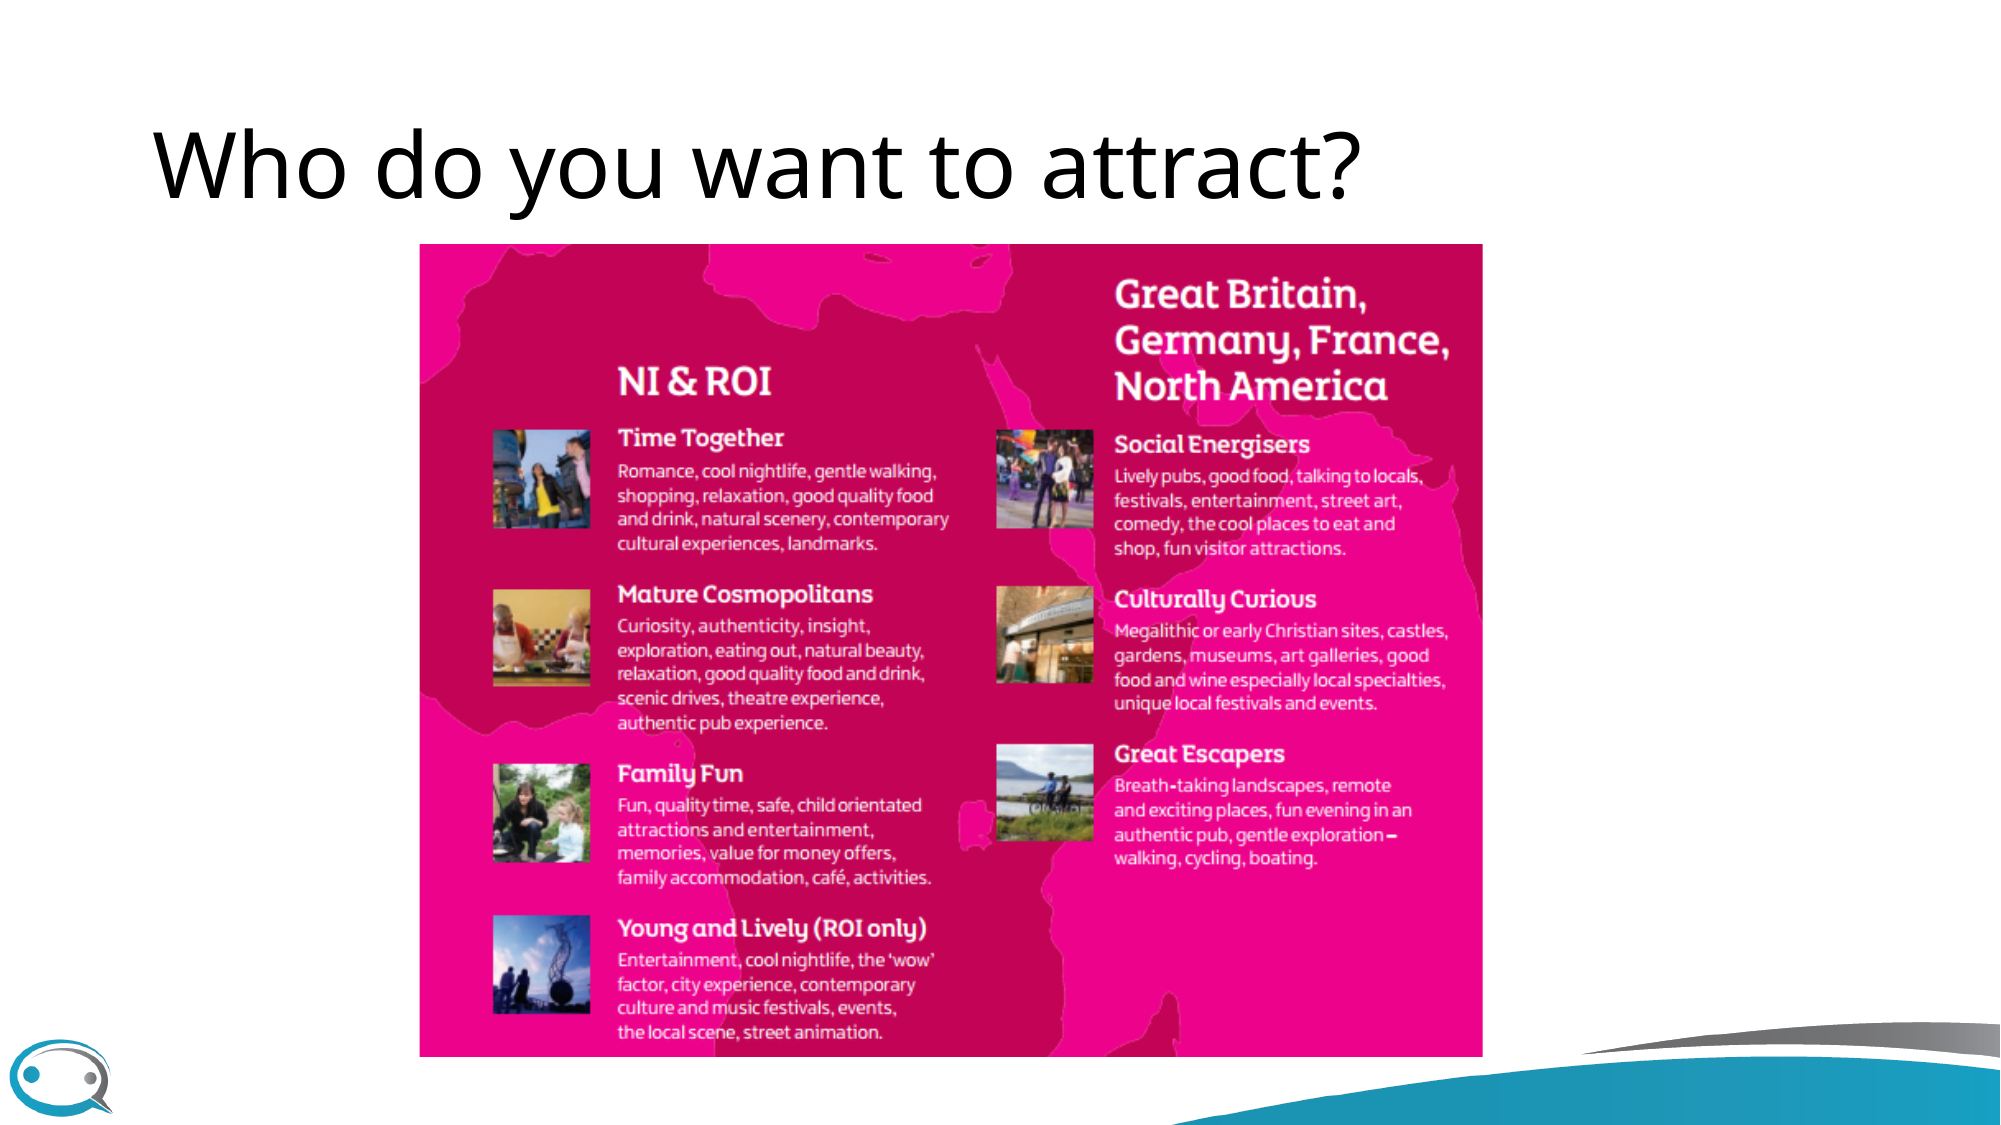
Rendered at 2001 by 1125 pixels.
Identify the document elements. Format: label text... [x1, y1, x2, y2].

title Who do you want to attract? [137, 59, 1863, 278]
picture [419, 243, 2000, 1125]
picture [8, 1037, 117, 1125]
